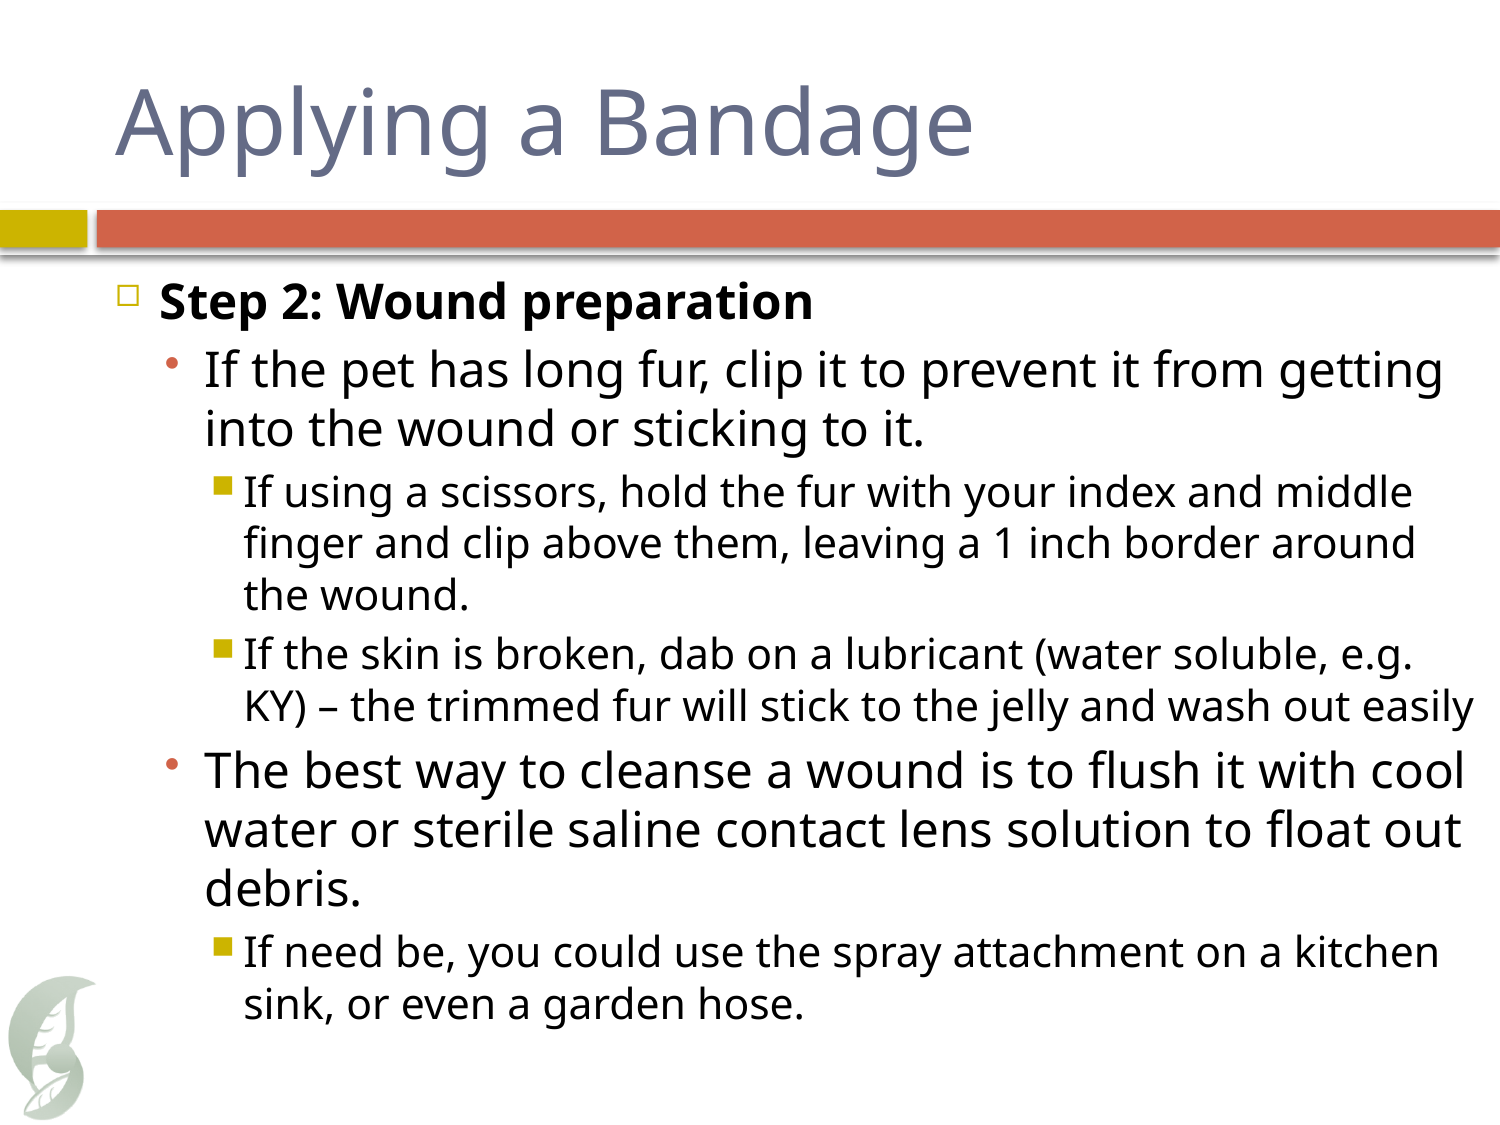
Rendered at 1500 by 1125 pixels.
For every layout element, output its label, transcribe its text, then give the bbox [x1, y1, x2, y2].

list Step 2: Wound preparation If the pet has long fur, clip it to prevent it from getting into the wound or sticking to it. If using a scissors, hold the fur with your index and middle finger and clip above them, leaving a 1 inch border around the wound. If the skin is broken, dab on a lubricant (water soluble, e.g. KY) – the trimmed fur will stick to the jelly and wash out easily The best way to cleanse a wound is to flush it with cool water or sterile saline contact lens solution to float out debris. If need be, you could use the spray attachment on a kitchen sink, or even a garden hose. [100, 262, 1500, 1075]
title Applying a Bandage [100, 37, 1438, 200]
